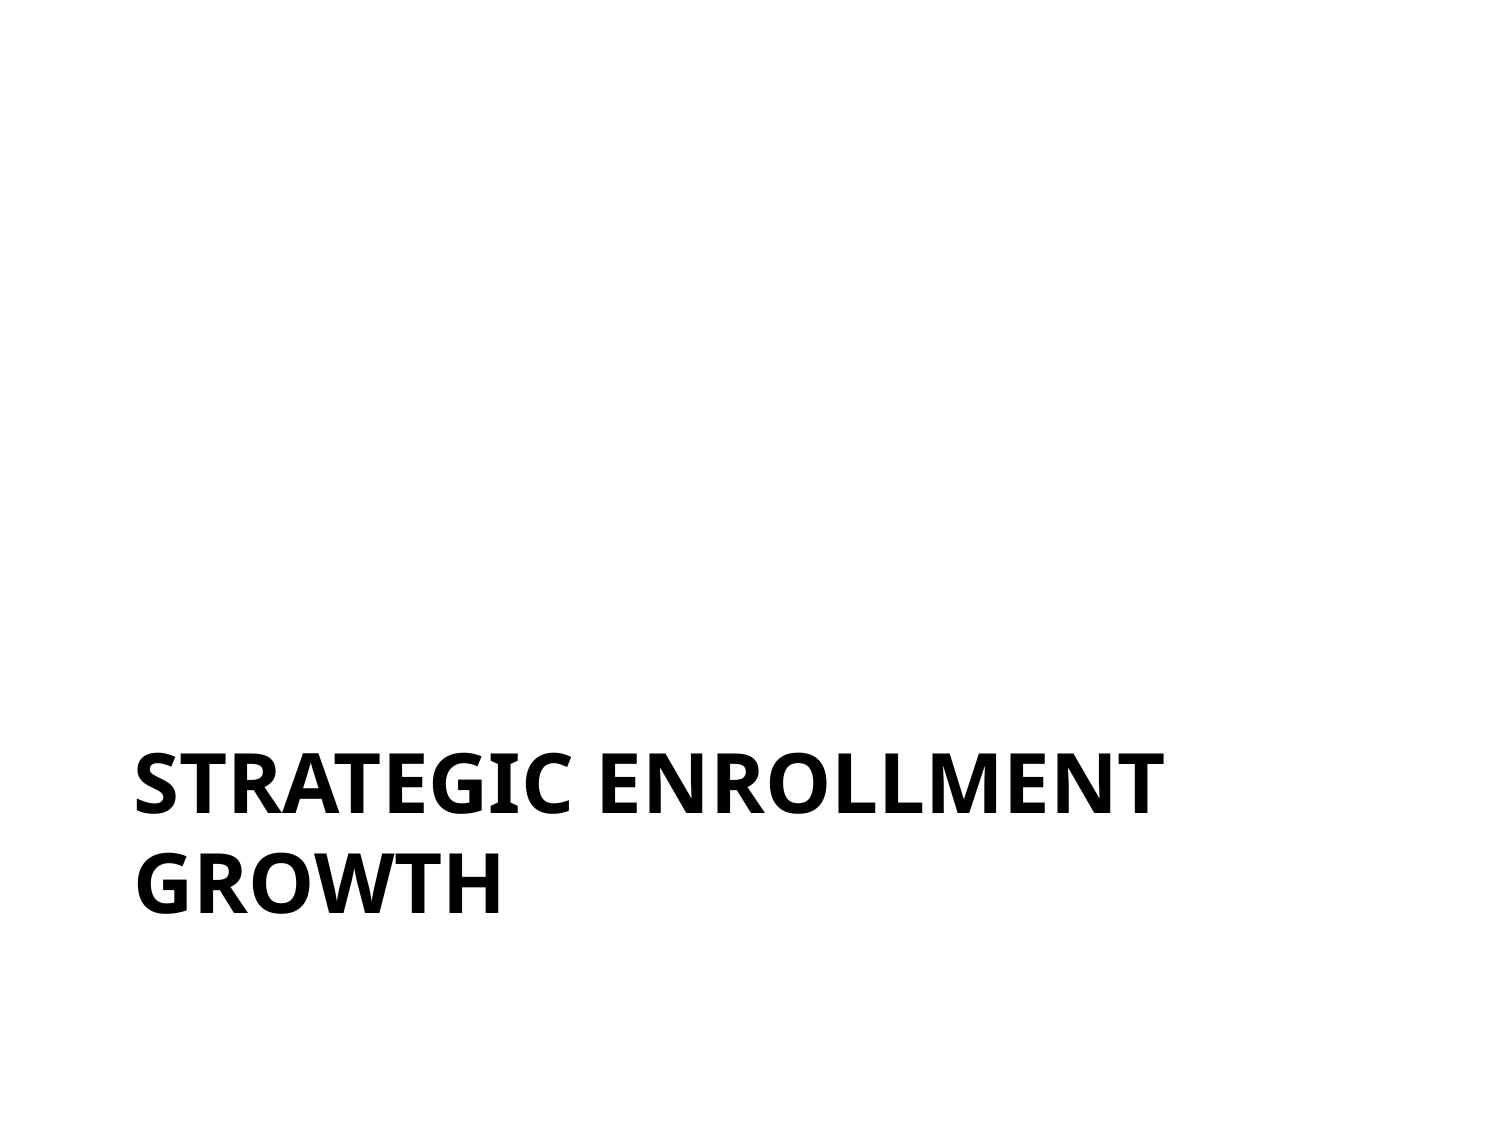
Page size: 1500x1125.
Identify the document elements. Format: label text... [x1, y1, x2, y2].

title Strategic Enrollment Growth [118, 722, 1394, 947]
